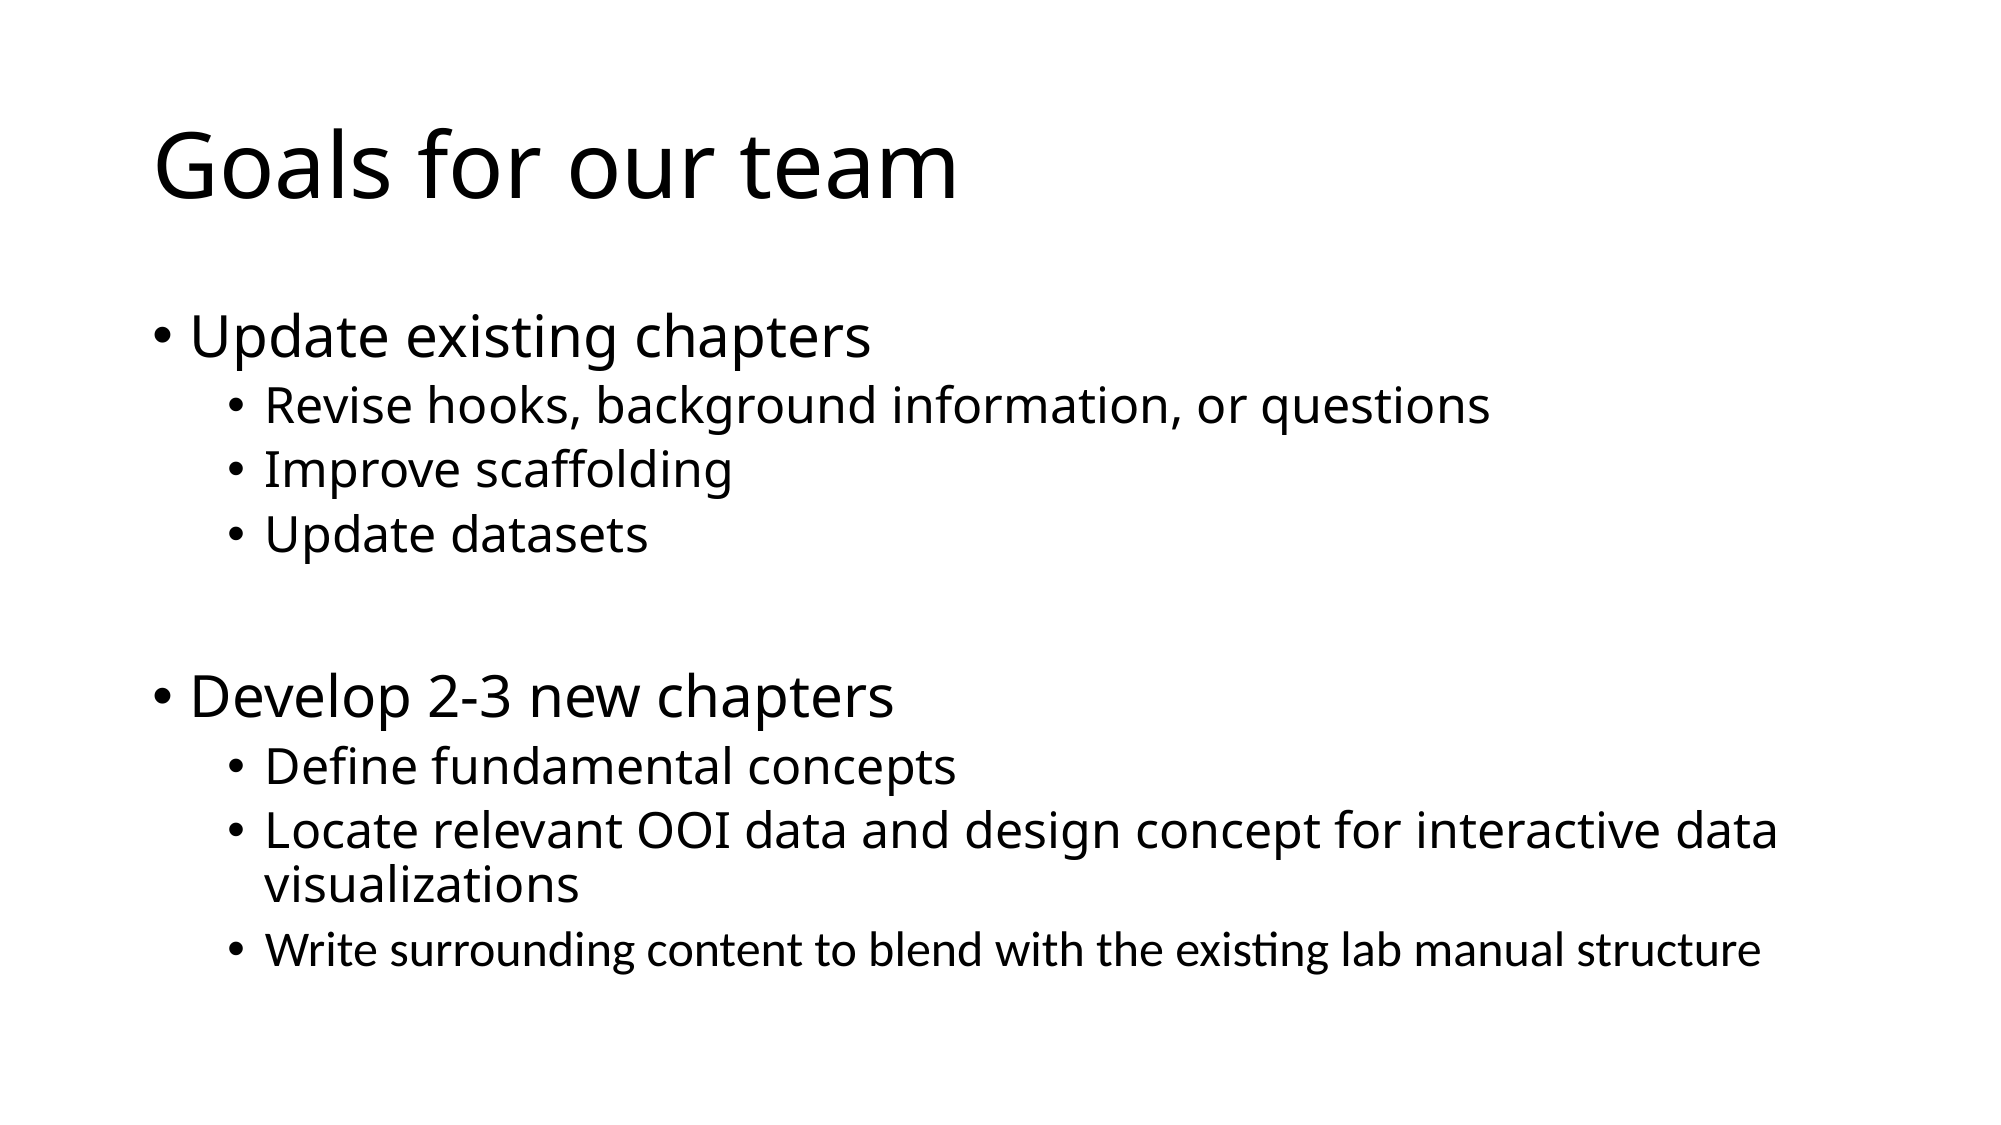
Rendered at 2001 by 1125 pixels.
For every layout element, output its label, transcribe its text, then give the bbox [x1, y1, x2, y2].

title Goals for our team [137, 59, 1863, 278]
list Update existing chapters Revise hooks, background information, or questions Improve scaffolding Update datasets Develop 2-3 new chapters Define fundamental concepts Locate relevant OOI data and design concept for interactive data visualizations Write surrounding content to blend with the existing lab manual structure [137, 299, 1863, 1014]
